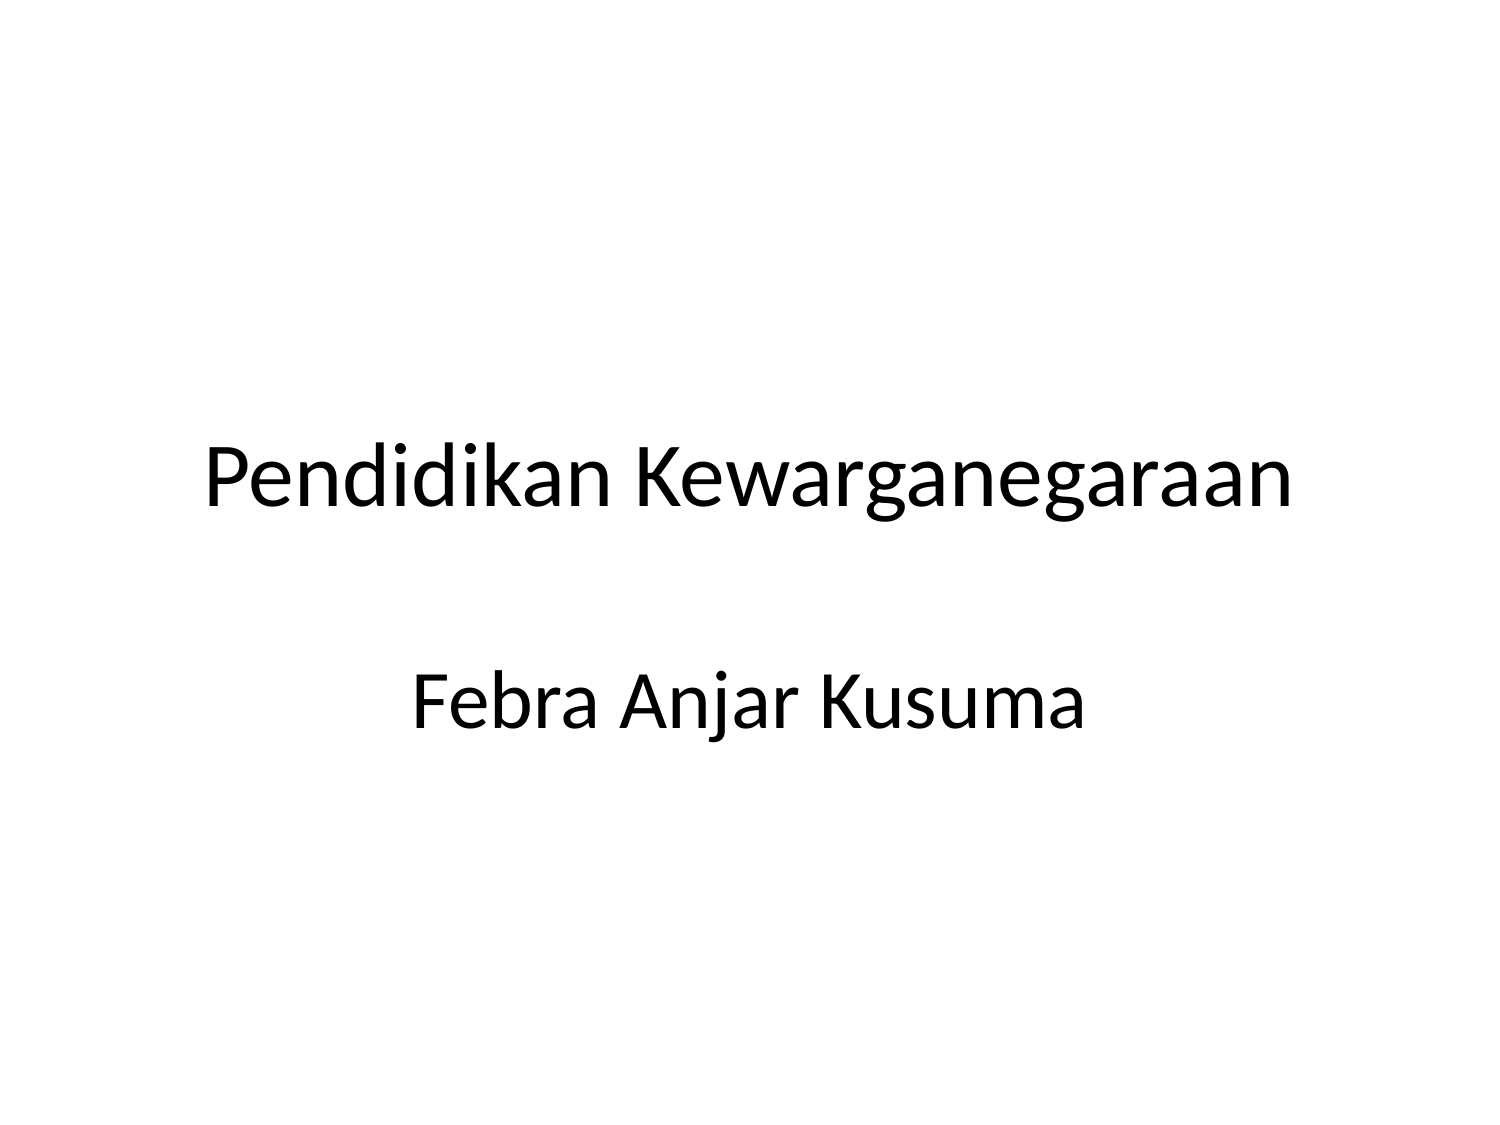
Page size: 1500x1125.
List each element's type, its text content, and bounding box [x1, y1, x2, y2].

title Pendidikan Kewarganegaraan [112, 349, 1388, 591]
subtitle Febra Anjar Kusuma [225, 637, 1275, 925]
